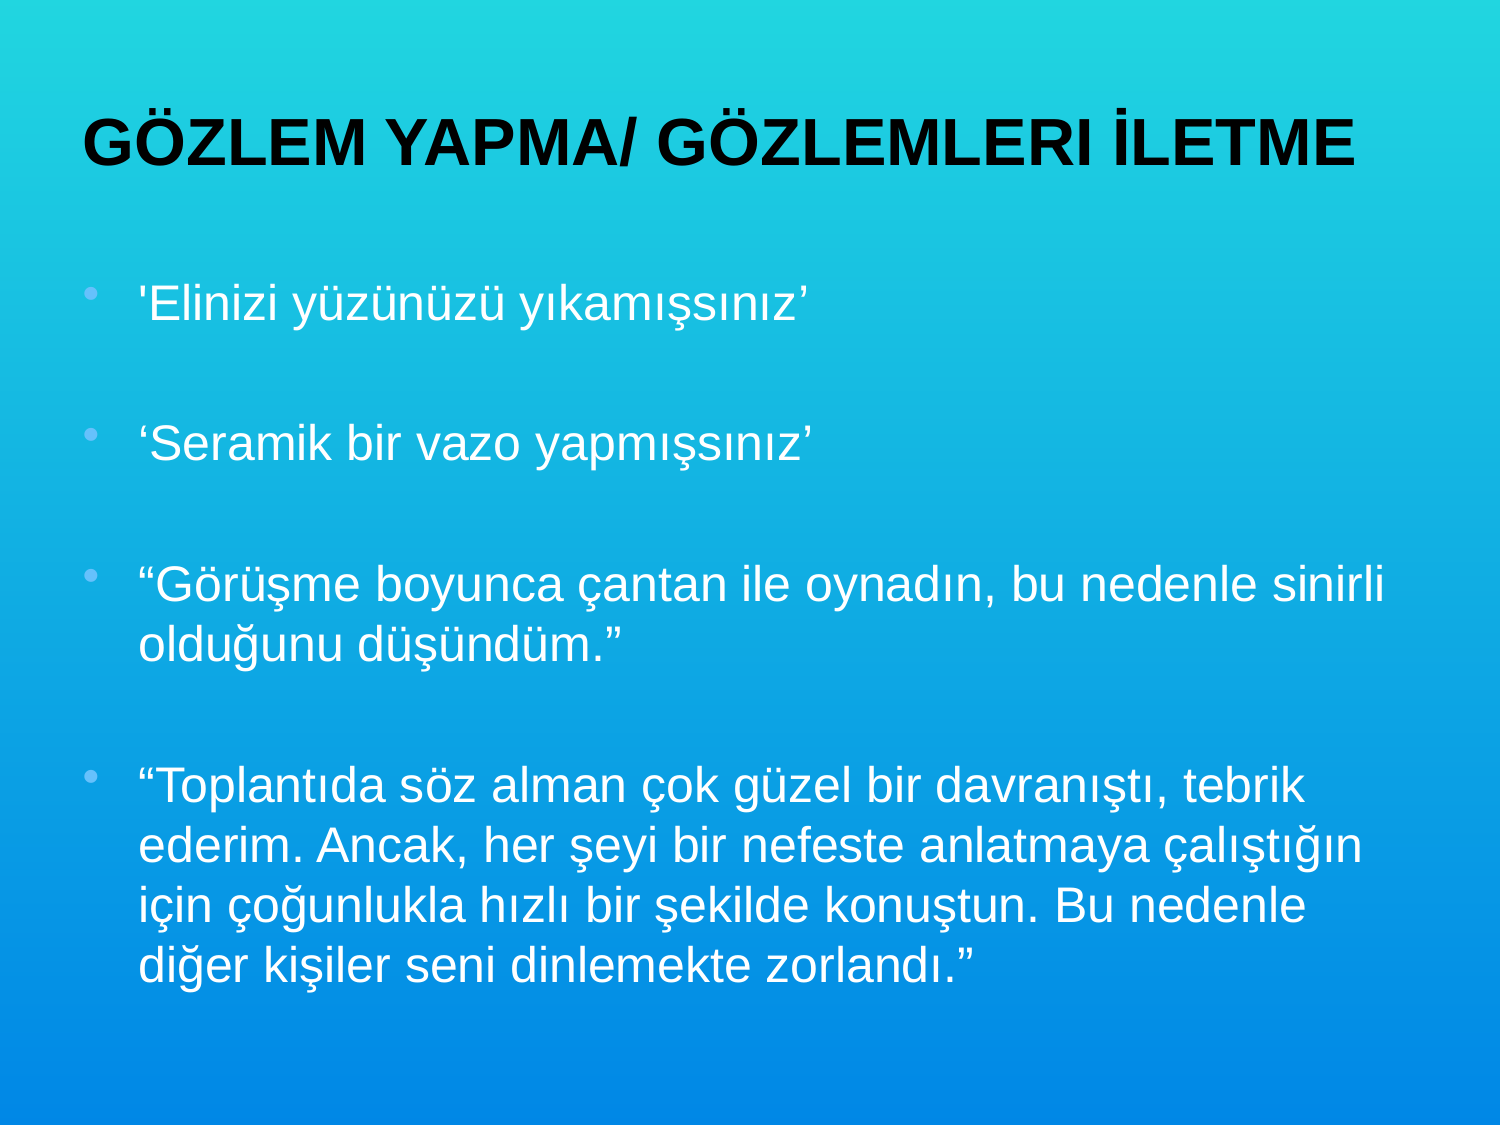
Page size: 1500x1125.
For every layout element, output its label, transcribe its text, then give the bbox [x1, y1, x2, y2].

list 'Elinizi yüzünüzü yıkamışsınız’ ‘Seramik bir vazo yapmışsınız’ “Görüşme boyunca çantan ile oynadın, bu nedenle sinirli olduğunu düşündüm.” “Toplantıda söz alman çok güzel bir davranıştı, tebrik ederim. Ancak, her şeyi bir nefeste anlatmaya çalıştığın için çoğunlukla hızlı bir şekilde konuştun. Bu nedenle diğer kişiler seni dinlemekte zorlandı.” [74, 261, 1426, 1125]
title GÖZLEM YAPMA/ GÖZLEMLERI İLETME [74, 14, 1426, 261]
